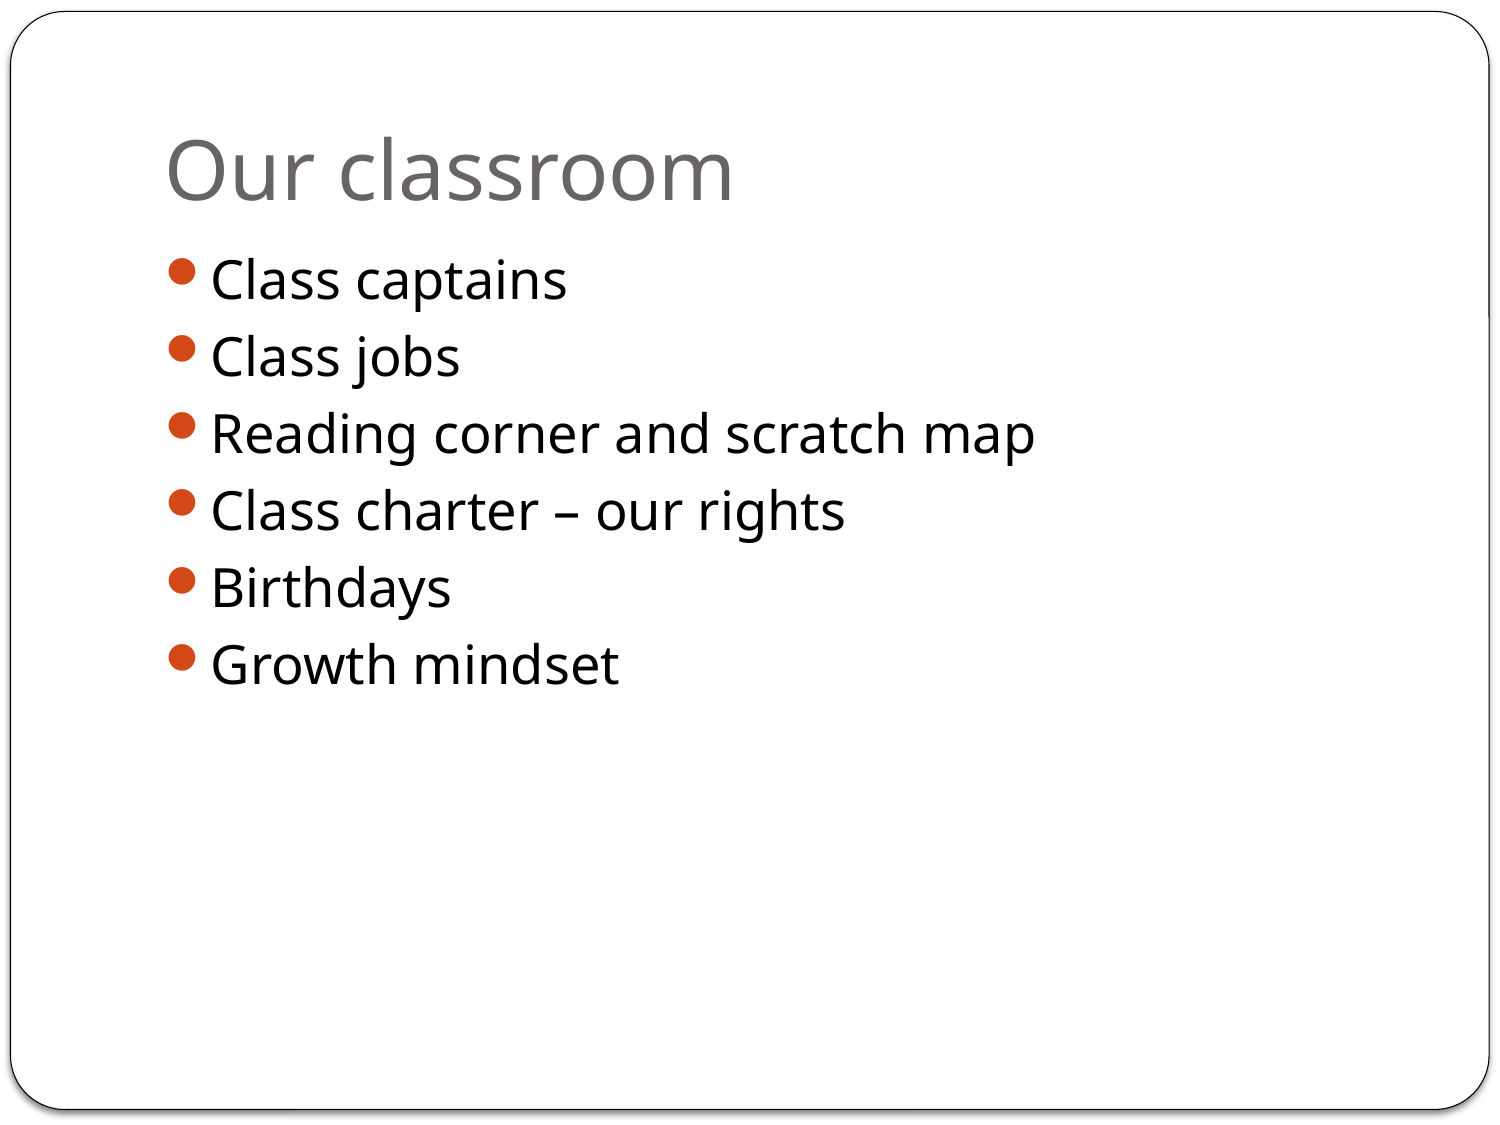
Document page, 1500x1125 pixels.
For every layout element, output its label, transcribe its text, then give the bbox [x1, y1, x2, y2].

list Class captains Class jobs Reading corner and scratch map Class charter – our rights Birthdays Growth mindset [150, 237, 1425, 988]
title Our classroom [150, 45, 1425, 233]
